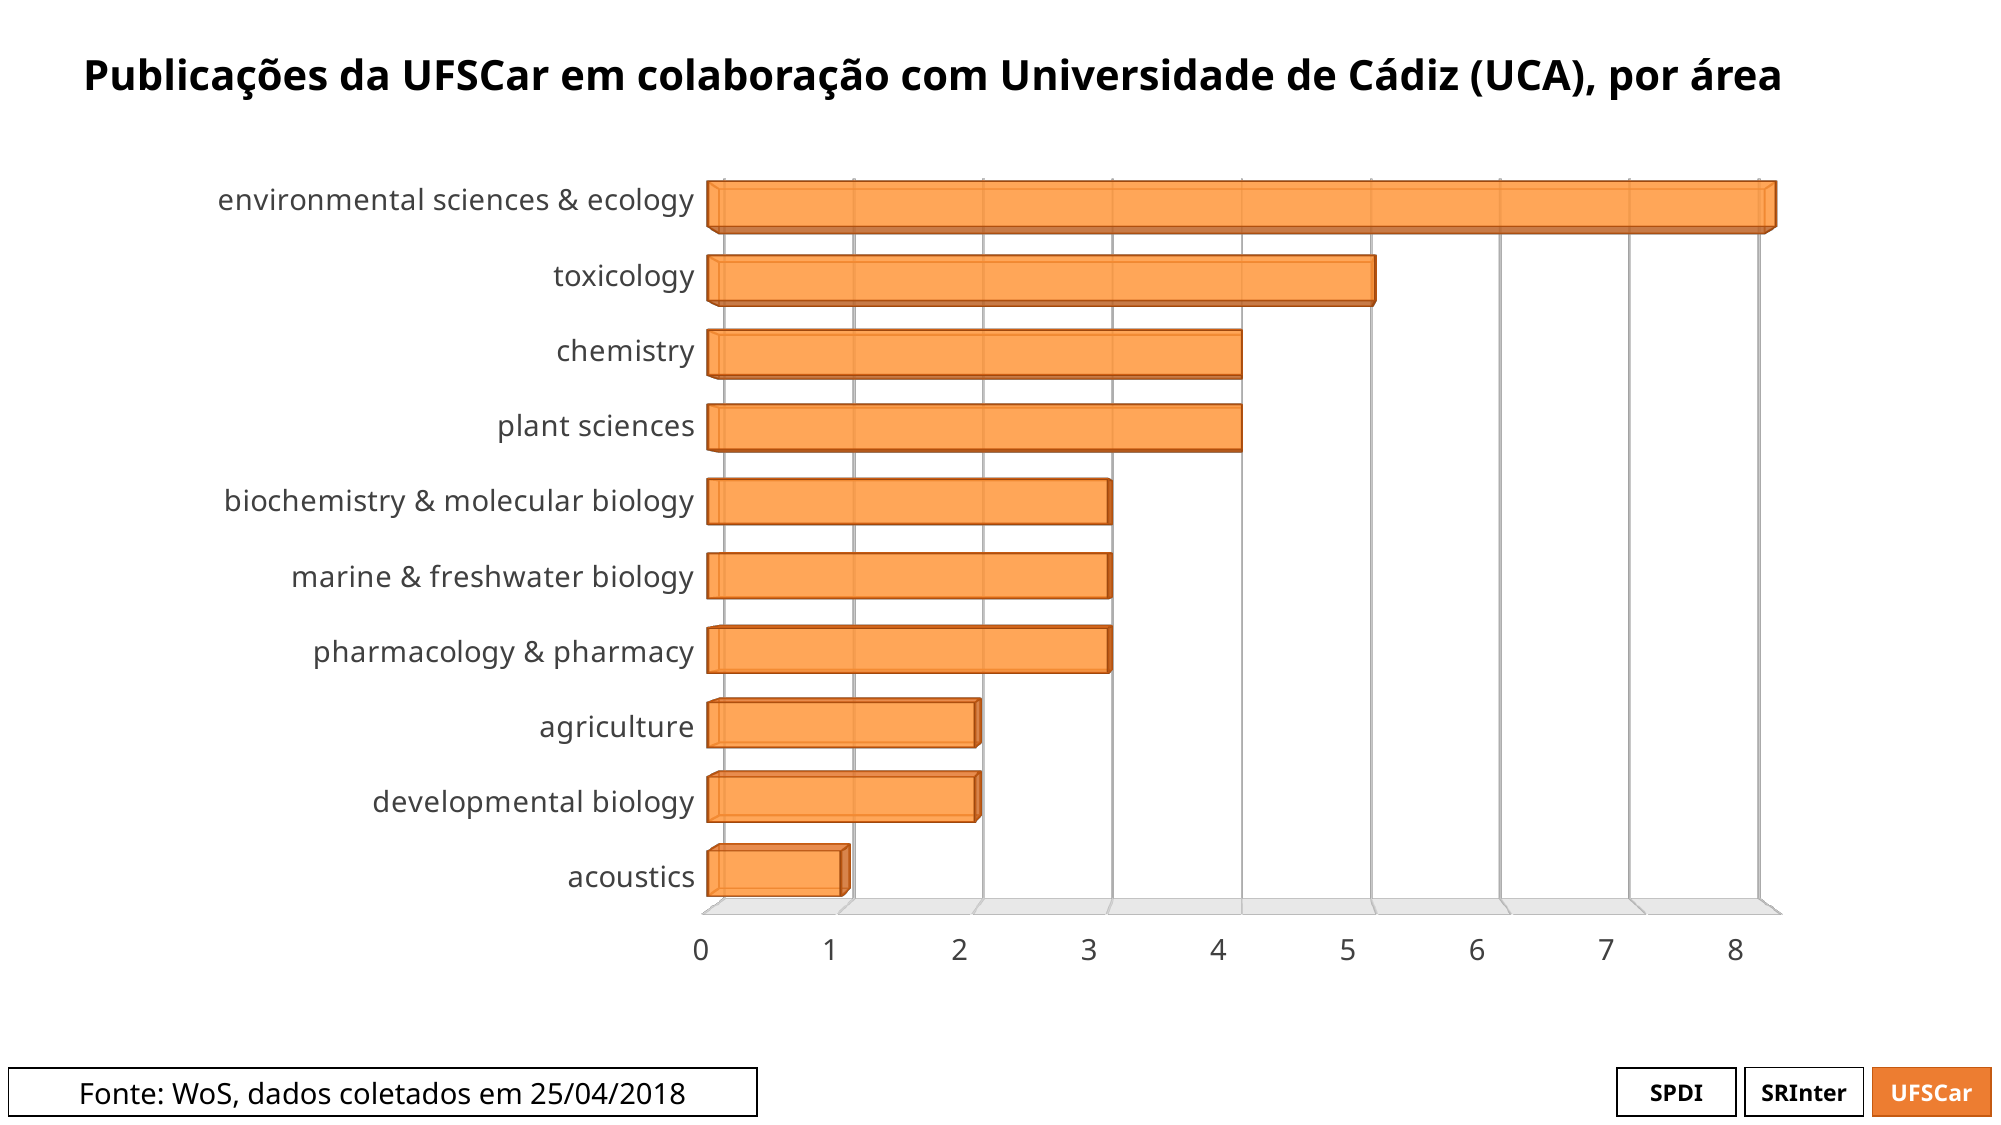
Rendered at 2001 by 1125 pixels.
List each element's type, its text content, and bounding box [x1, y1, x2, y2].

chart [136, 144, 1864, 988]
title Publicações da UFSCar em colaboração com Universidade de Cádiz (UCA), por área [68, 8, 1931, 145]
